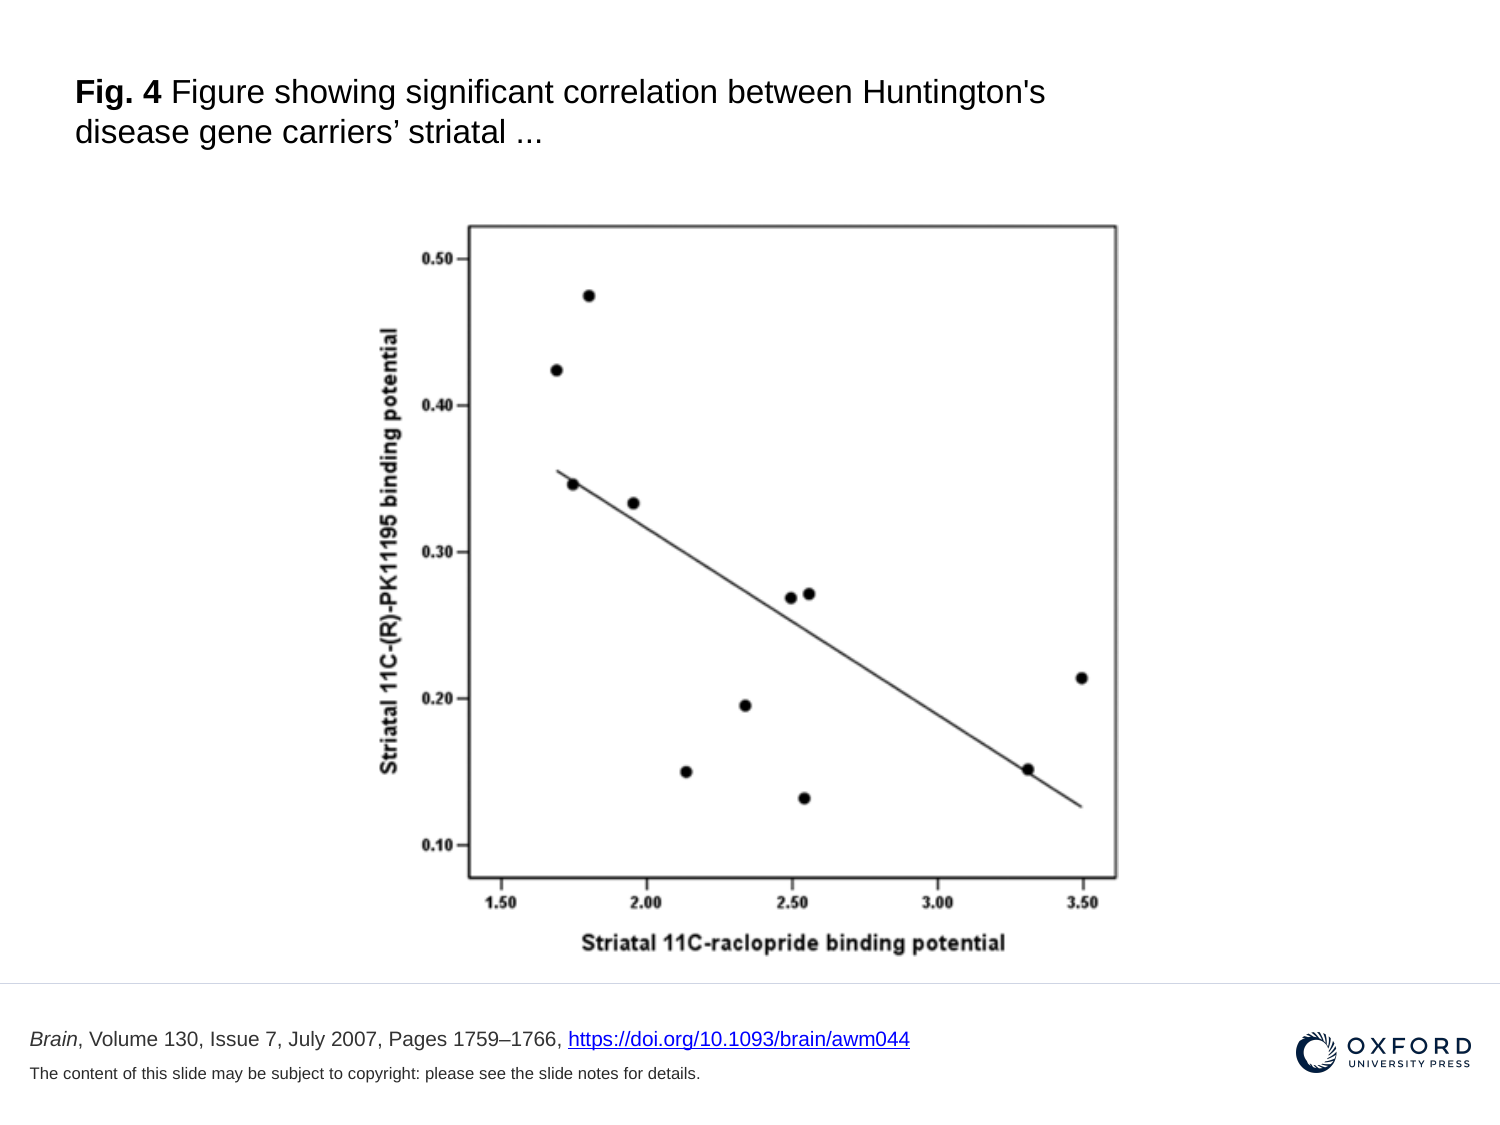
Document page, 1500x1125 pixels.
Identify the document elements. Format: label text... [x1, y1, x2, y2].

title Fig. 4 Figure showing significant correlation between Huntington's disease gene carriers’ striatal ... [75, 69, 1078, 171]
picture [379, 224, 1119, 957]
picture [1296, 1032, 1471, 1073]
footer Brain, Volume 130, Issue 7, July 2007, Pages 1759–1766, https://doi.org/10.1093/brain/awm044 The content of this slide may be subject to copyright: please see the slide notes for details. [0, 983, 1260, 1125]
